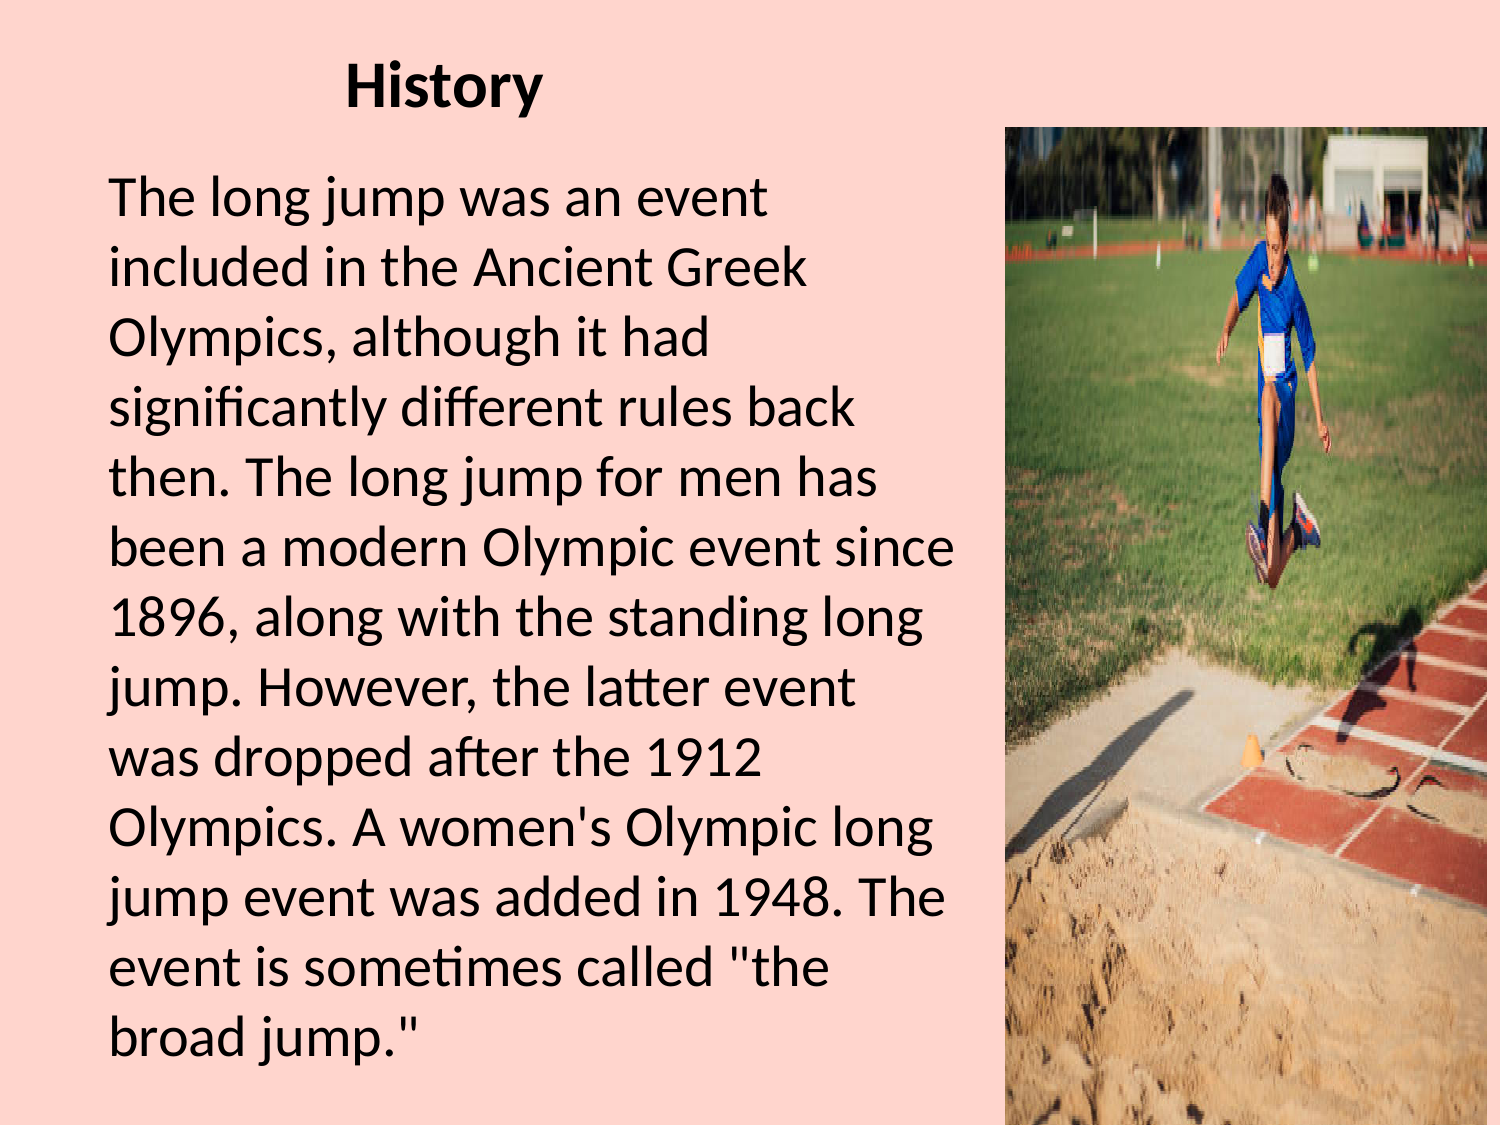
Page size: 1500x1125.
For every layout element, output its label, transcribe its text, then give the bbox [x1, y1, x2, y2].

text_box The long jump was an event included in the Ancient Greek Olympics, although it had significantly different rules back then. The long jump for men has been a modern Olympic event since 1896, along with the standing long jump. However, the latter event was dropped after the 1912 Olympics. A women's Olympic long jump event was added in 1948. The event is sometimes called "the broad jump." [93, 80, 975, 1076]
picture [1005, 127, 1487, 1125]
text_box History [330, 33, 594, 80]
